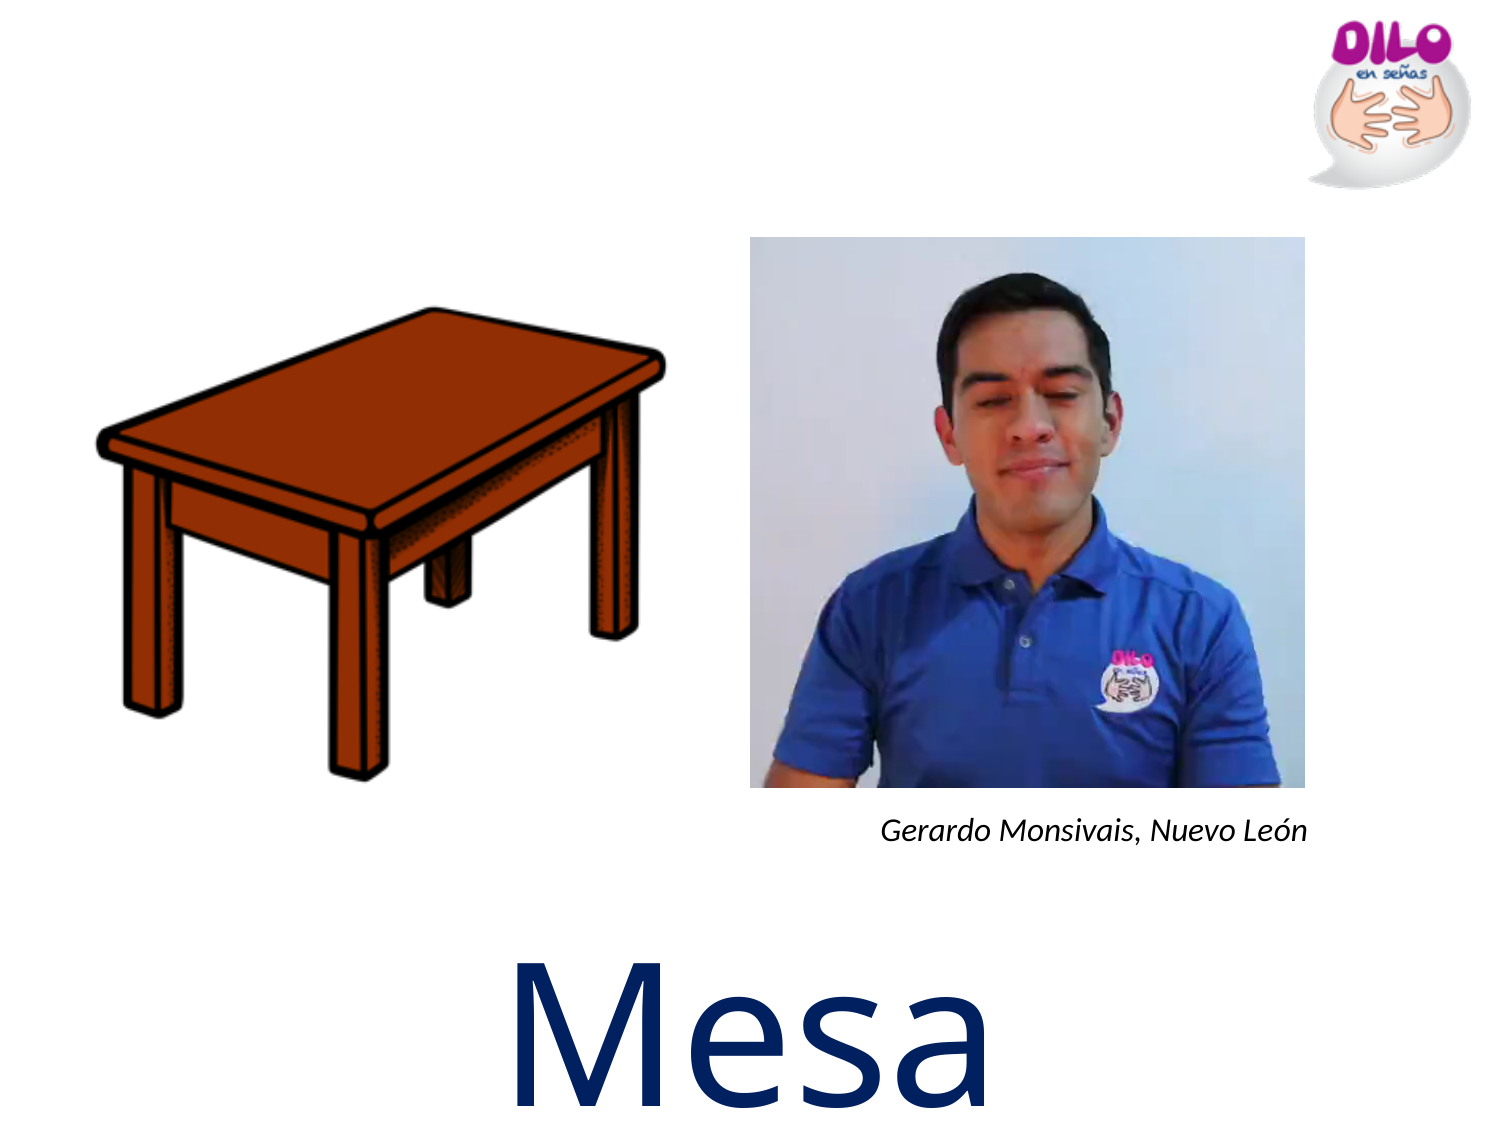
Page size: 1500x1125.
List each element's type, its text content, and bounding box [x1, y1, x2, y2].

text_box Gerardo Monsivais, Nuevo León [802, 800, 1323, 856]
picture [75, 287, 687, 803]
picture [1305, 19, 1477, 191]
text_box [749, 236, 1306, 789]
text_box Mesa [0, 879, 1500, 1125]
